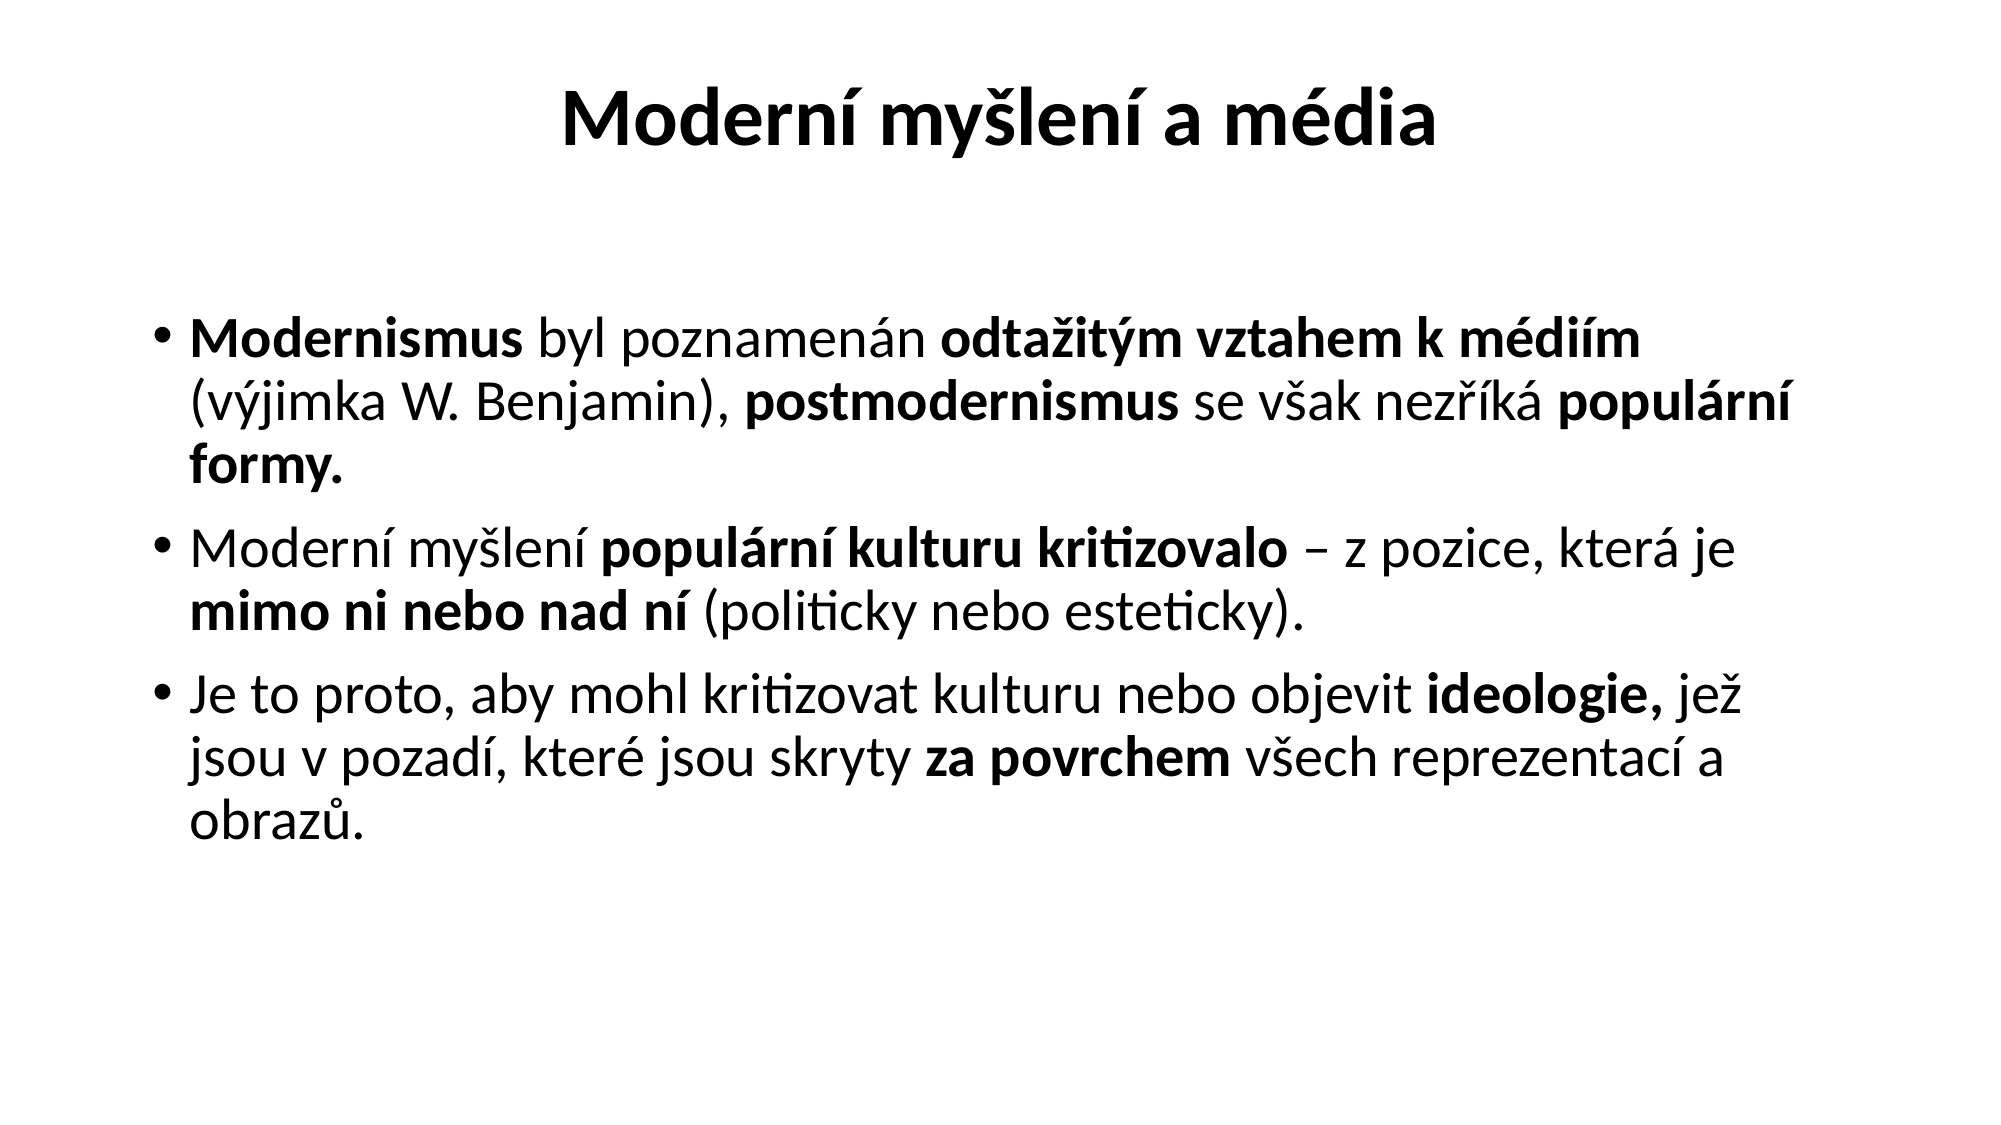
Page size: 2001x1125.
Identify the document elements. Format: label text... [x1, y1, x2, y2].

list Modernismus byl poznamenán odtažitým vztahem k médiím (výjimka W. Benjamin), postmodernismus se však nezříká populární formy. Moderní myšlení populární kulturu kritizovalo – z pozice, která je mimo ni nebo nad ní (politicky nebo esteticky). Je to proto, aby mohl kritizovat kulturu nebo objevit ideologie, jež jsou v pozadí, které jsou skryty za povrchem všech reprezentací a obrazů. [137, 299, 1863, 1014]
title Moderní myšlení a média [137, 59, 1863, 278]
